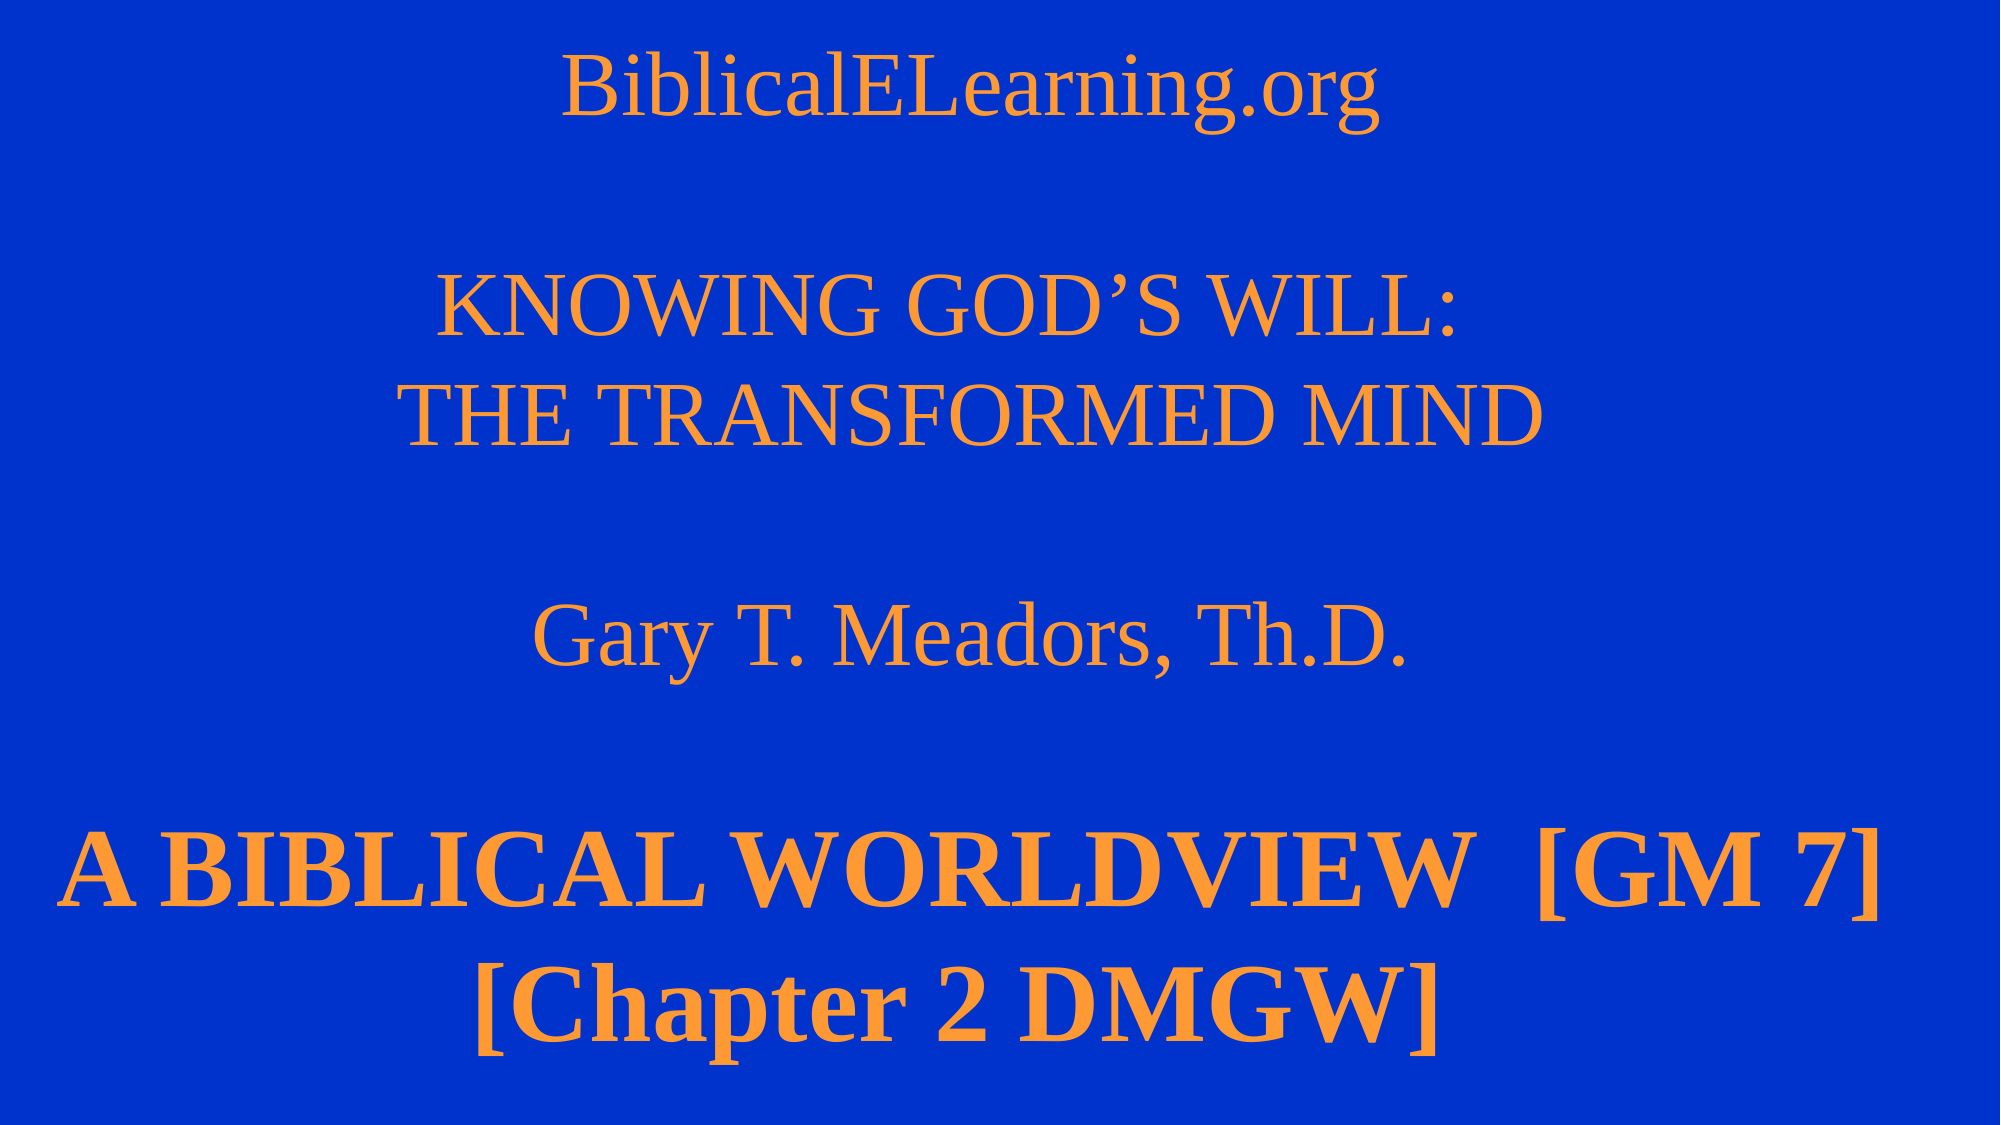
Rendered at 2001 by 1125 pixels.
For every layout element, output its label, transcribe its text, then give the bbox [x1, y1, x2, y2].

title BiblicalELearning.org KNOWING GOD’S WILL: THE TRANSFORMED MIND Gary T. Meadors, Th.D. A BIBLICAL WORLDVIEW [GM 7] [Chapter 2 DMGW] [0, 0, 1944, 1088]
